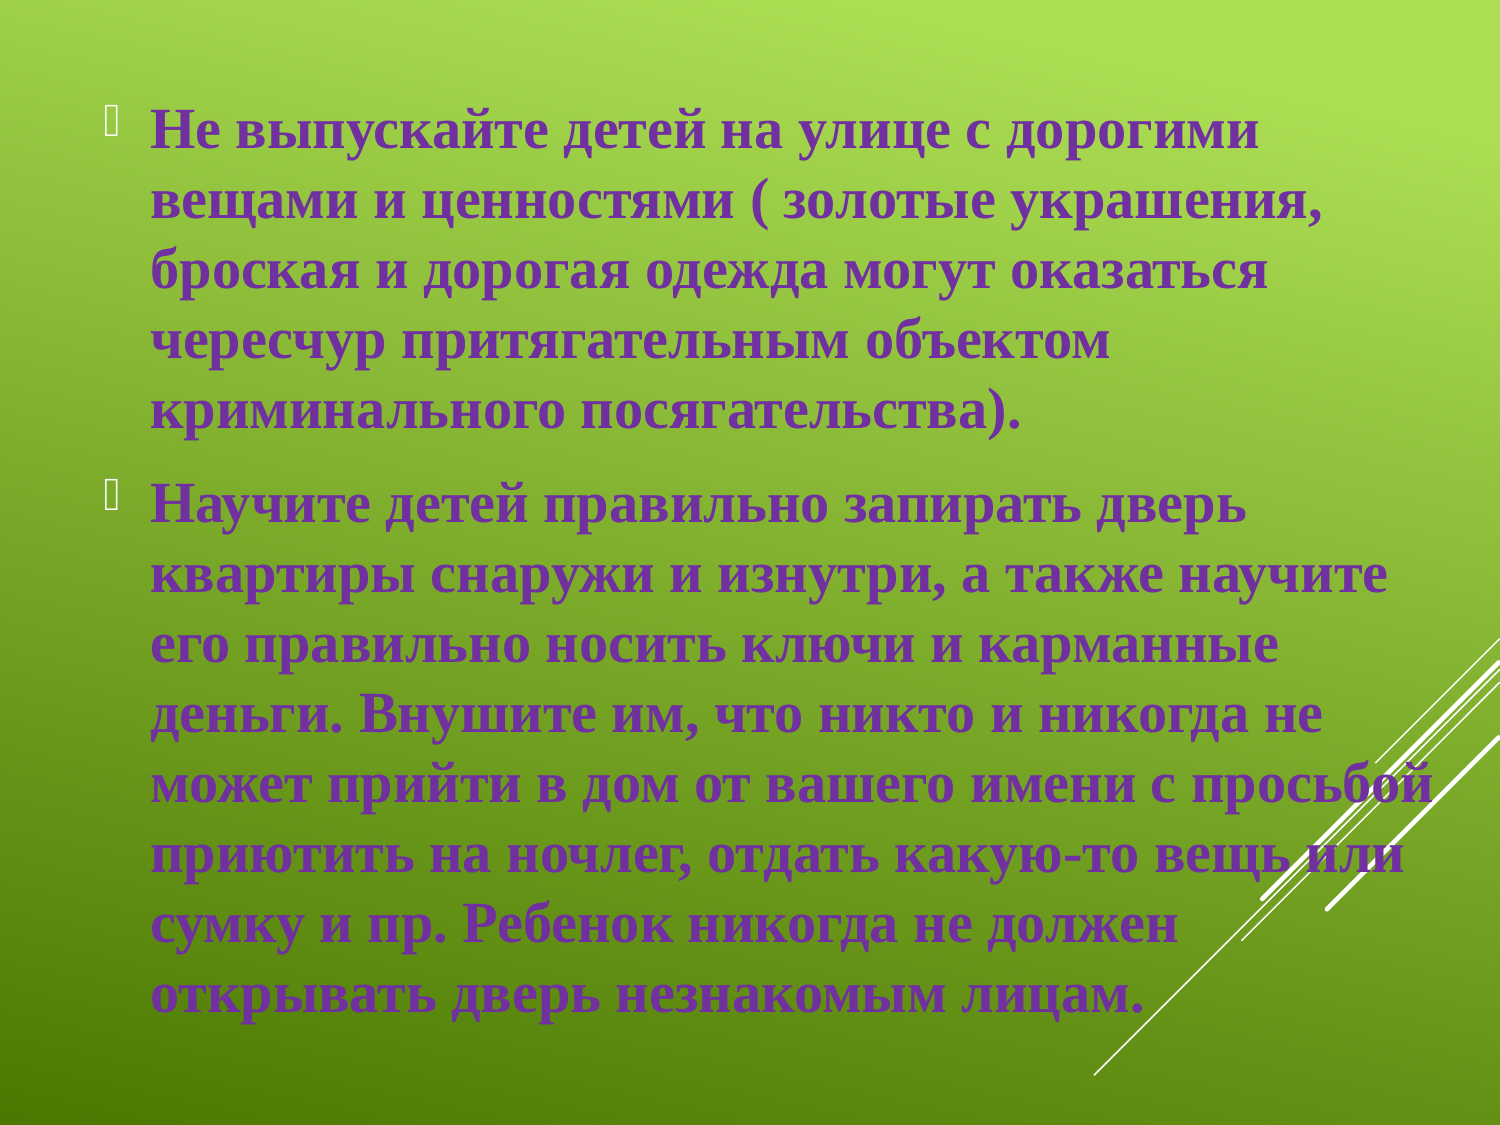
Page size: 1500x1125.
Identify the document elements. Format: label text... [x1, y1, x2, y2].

list Не выпускайте детей на улице с дорогими вещами и ценностями ( золотые украшения, броская и дорогая одежда могут оказаться чересчур притягательным объектом криминального посягательства). Научите детей правильно запирать дверь квартиры снаружи и изнутри, а также научите его правильно носить ключи и карманные деньги. Внушите им, что никто и никогда не может прийти в дом от вашего имени с просьбой приютить на ночлег, отдать какую-то вещь или сумку и пр. Ребенок никогда не должен открывать дверь незнакомым лицам. [88, 101, 1471, 1014]
